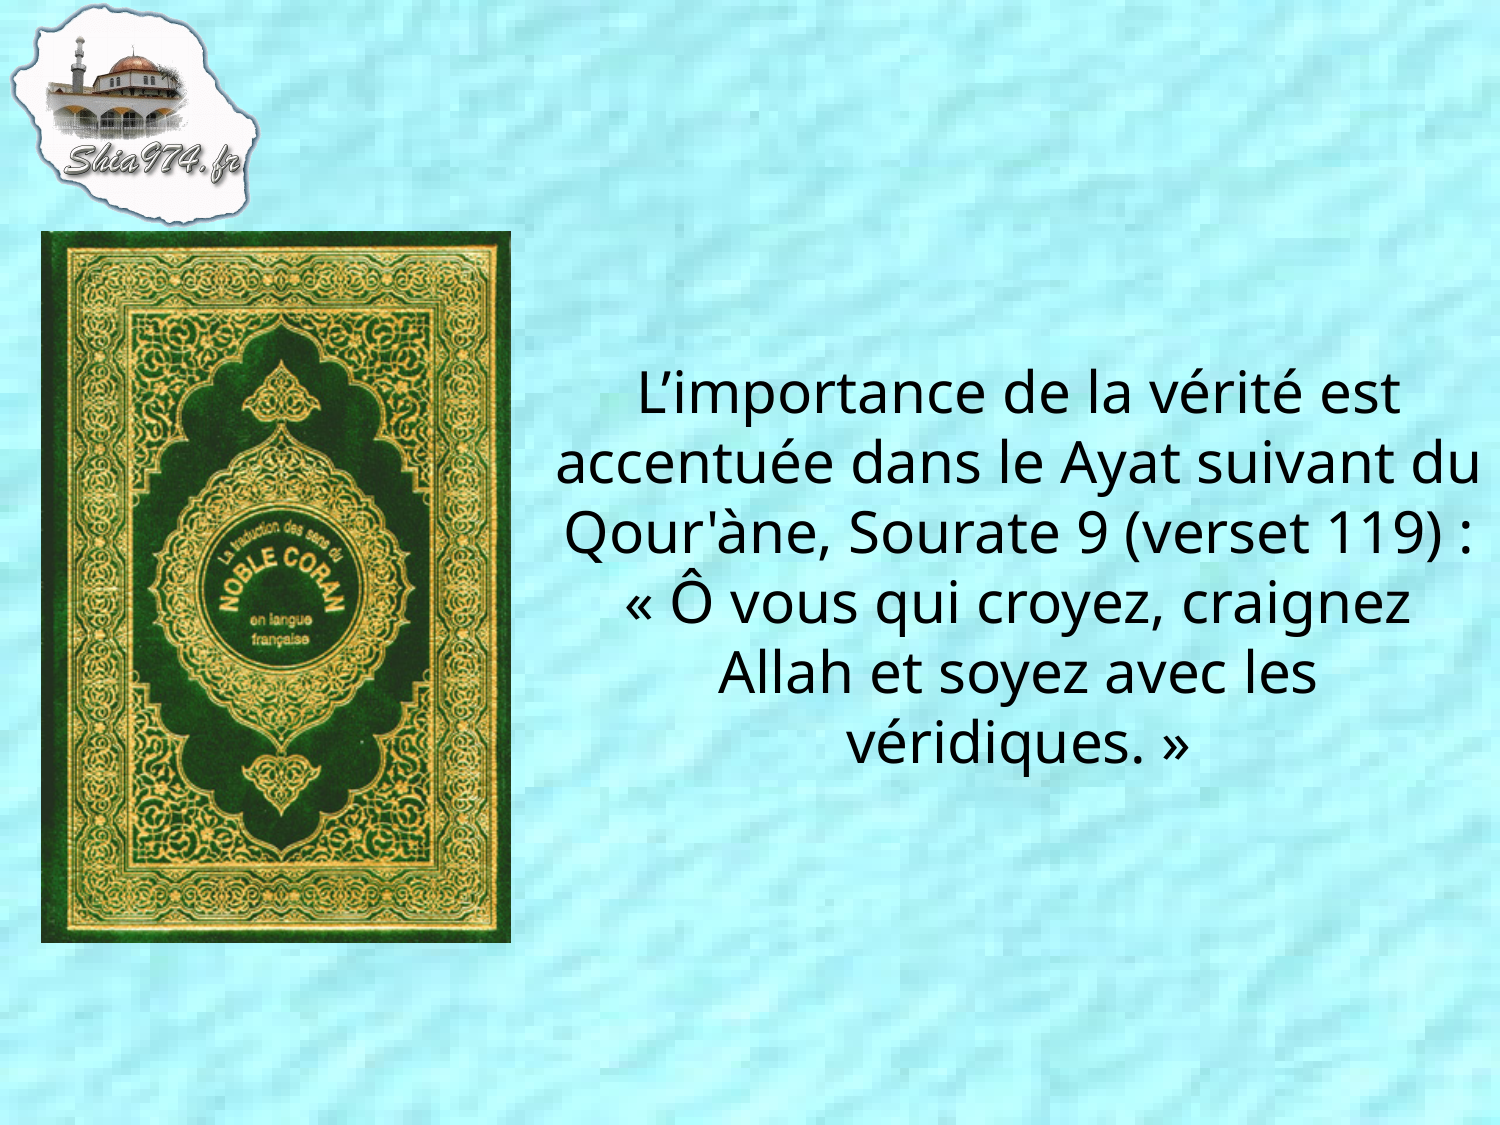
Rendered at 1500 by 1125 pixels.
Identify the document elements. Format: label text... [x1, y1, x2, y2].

picture [0, 0, 1500, 1125]
title L’importance de la vérité est accentuée dans le Ayat suivant du Qour'àne, Sourate 9 (verset 119) : « Ô vous qui croyez, craignez Allah et soyez avec les véridiques. » [537, 444, 1500, 686]
